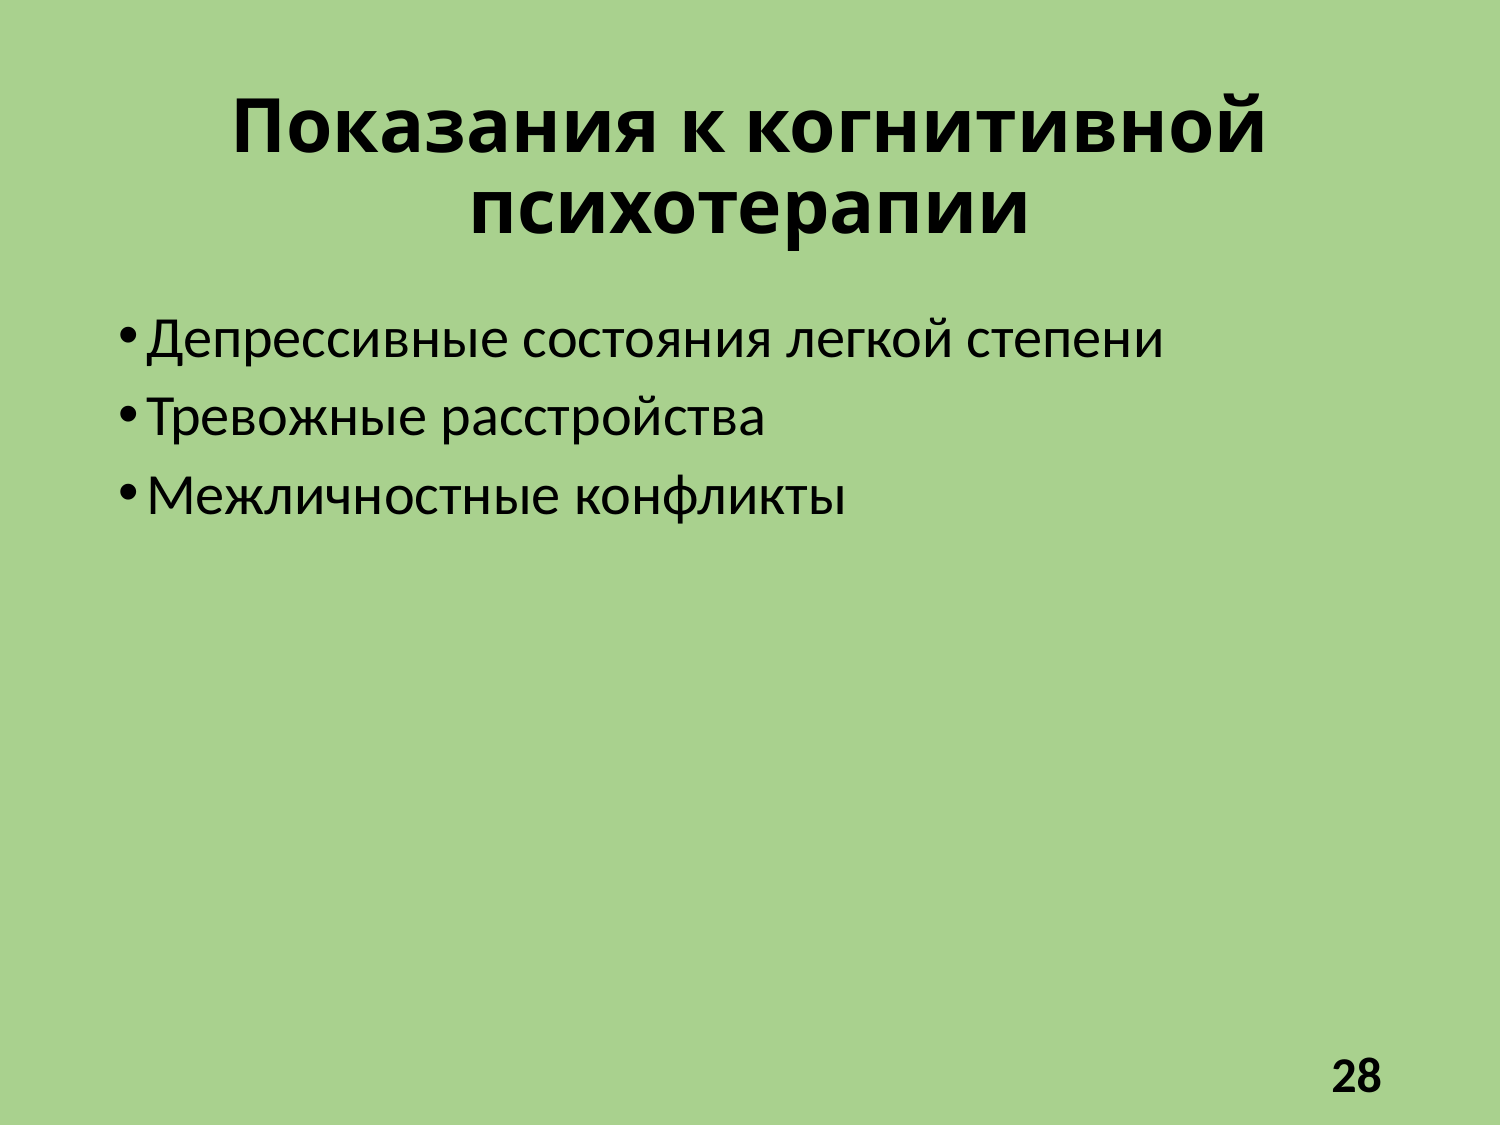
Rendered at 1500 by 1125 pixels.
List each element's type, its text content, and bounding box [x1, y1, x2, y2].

slide_number 28 [1059, 1042, 1397, 1103]
list Депрессивные состояния легкой степени Тревожные расстройства Межличностные конфликты [103, 299, 1397, 953]
title Показания к когнитивной психотерапии [103, 59, 1397, 278]
